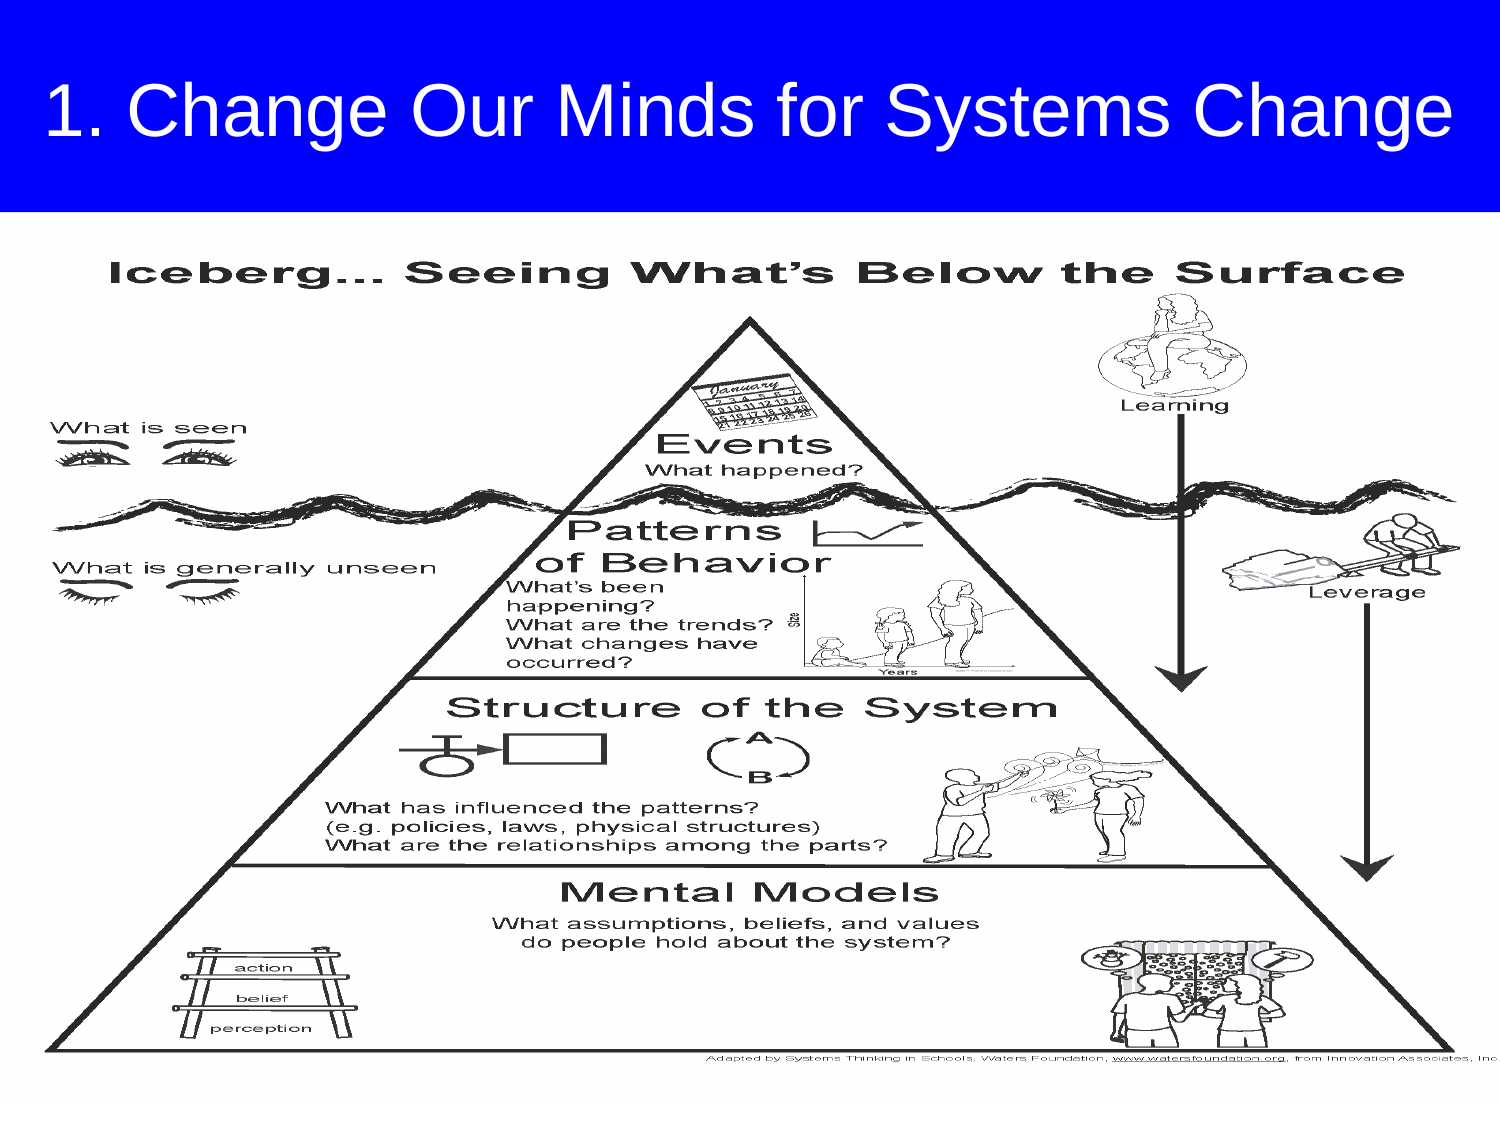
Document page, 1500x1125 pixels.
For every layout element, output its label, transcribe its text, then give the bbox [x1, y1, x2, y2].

picture [0, 211, 1500, 1101]
title 1. Change Our Minds for Systems Change [0, 0, 1500, 211]
